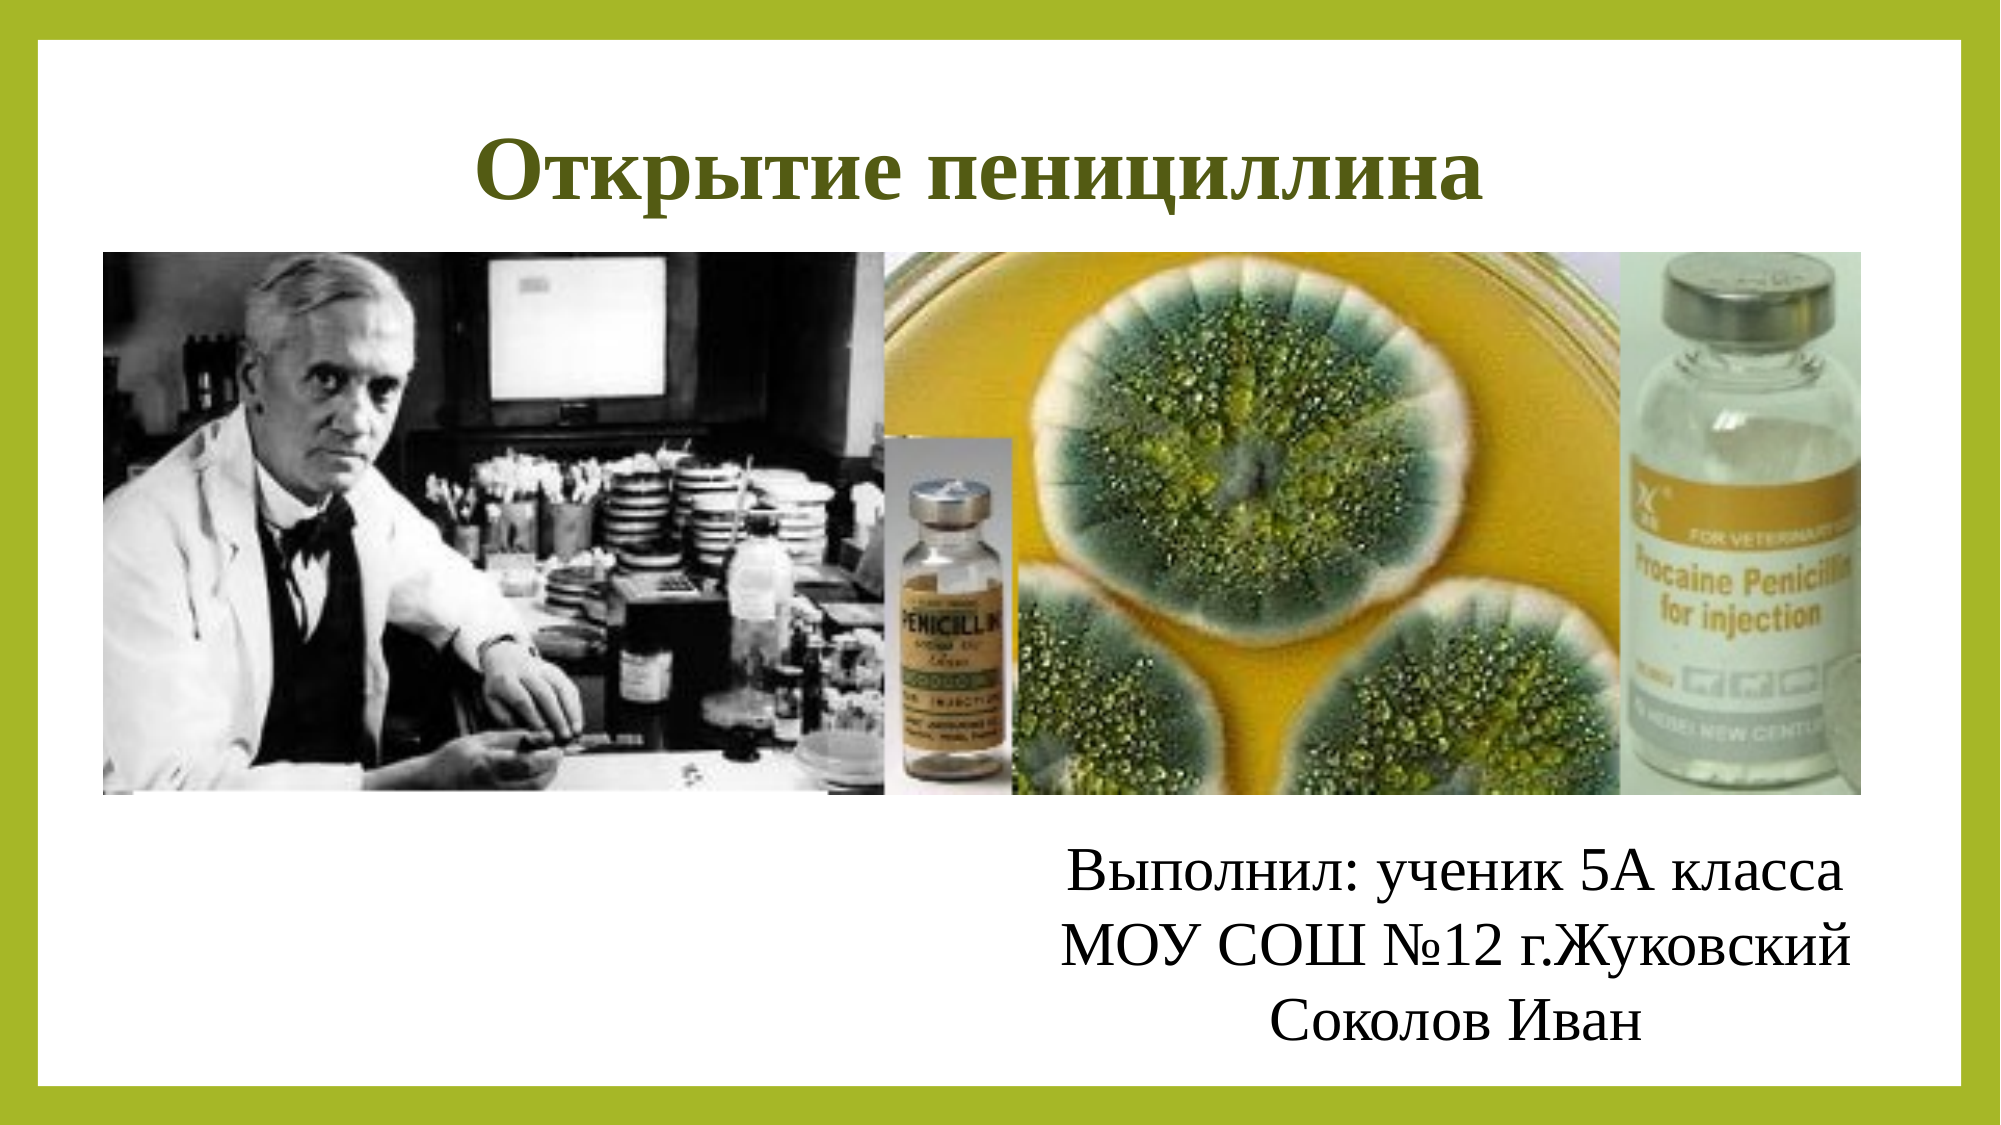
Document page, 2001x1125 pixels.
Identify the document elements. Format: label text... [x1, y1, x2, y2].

text_box Выполнил: ученик 5А класса МОУ СОШ №12 г.Жуковский Соколов Иван [962, 820, 1950, 1060]
text_box Открытие пенициллина [398, 100, 1561, 226]
picture [102, 252, 1861, 795]
